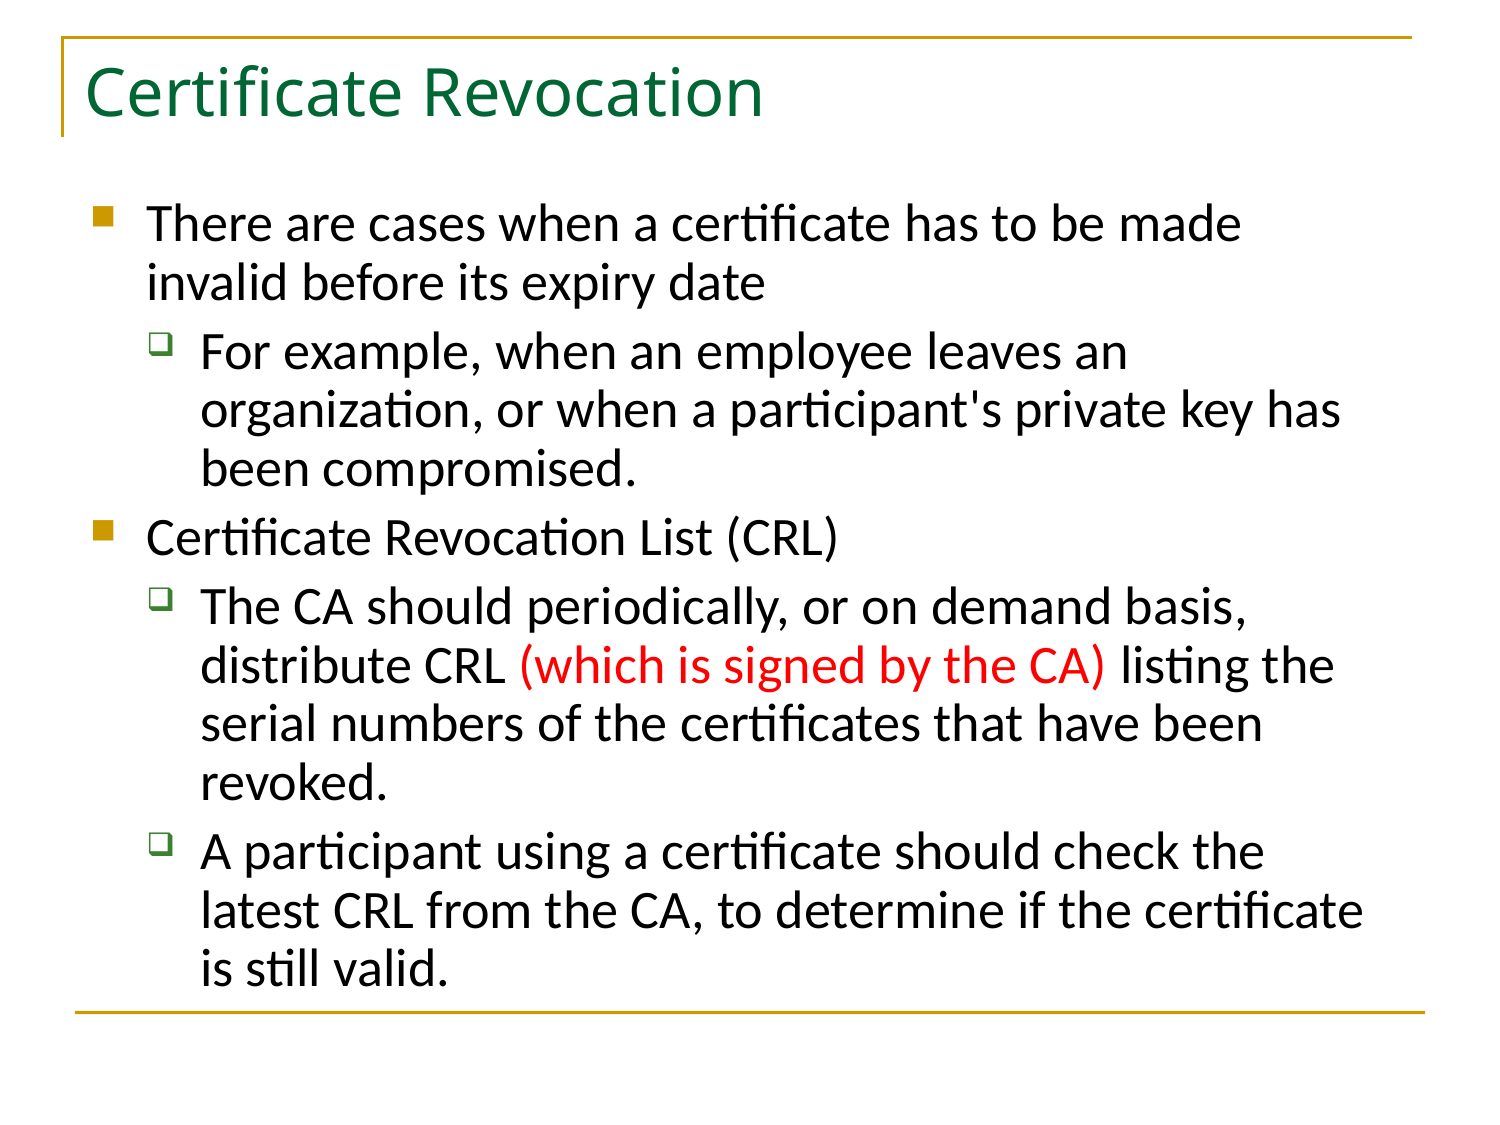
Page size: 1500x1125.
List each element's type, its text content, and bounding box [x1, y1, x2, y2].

title Certificate Revocation [69, 42, 1345, 161]
list There are cases when a certificate has to be made invalid before its expiry date For example, when an employee leaves an organization, or when a participant's private key has been compromised. Certificate Revocation List (CRL) The CA should periodically, or on demand basis, distribute CRL (which is signed by the CA) listing the serial numbers of the certificates that have been revoked. A participant using a certificate should check the latest CRL from the CA, to determine if the certificate is still valid. [75, 187, 1413, 1012]
